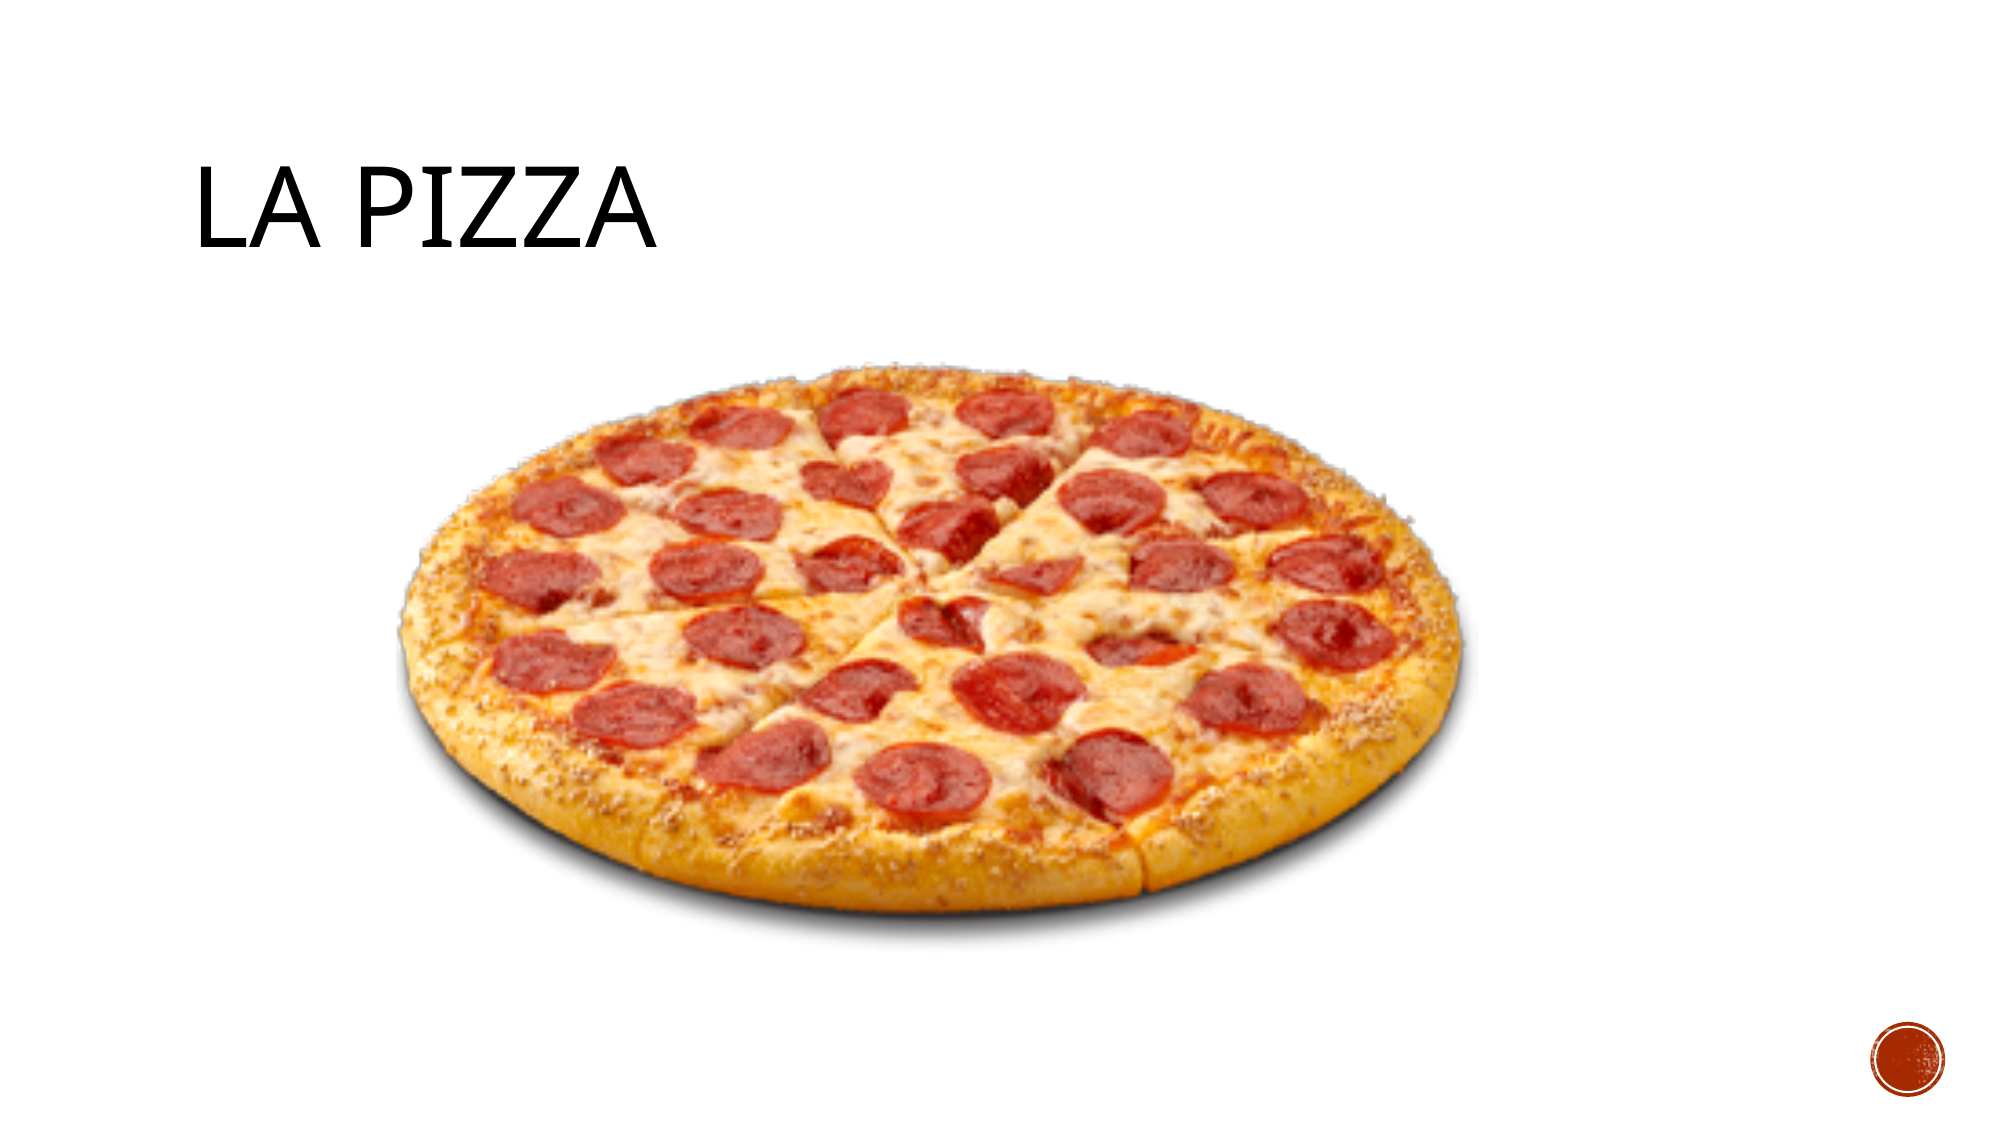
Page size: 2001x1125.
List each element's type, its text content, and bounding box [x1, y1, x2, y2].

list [399, 317, 1475, 966]
title La pizza [175, 79, 1826, 344]
